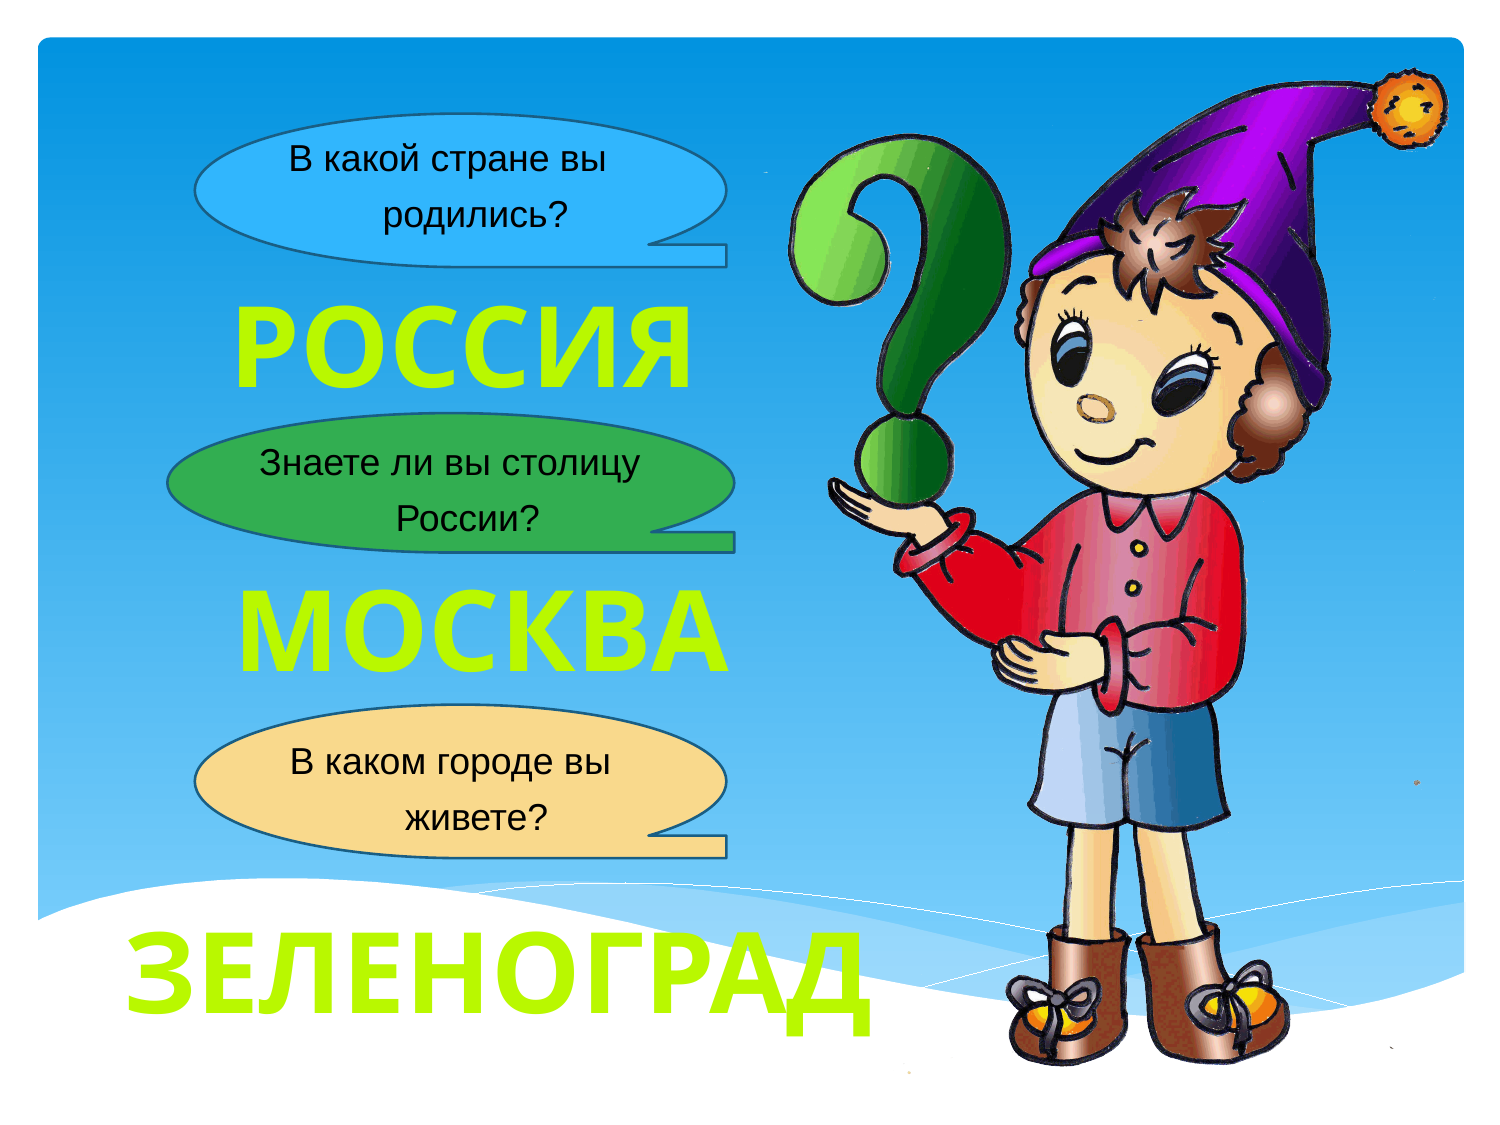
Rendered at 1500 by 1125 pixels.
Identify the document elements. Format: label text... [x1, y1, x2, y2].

picture [761, 66, 1474, 1076]
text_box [167, 412, 753, 553]
text_box Зеленоград [108, 893, 755, 1044]
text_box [194, 113, 727, 277]
text_box Москва [218, 562, 745, 702]
text_box Россия [214, 288, 714, 411]
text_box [194, 704, 727, 880]
